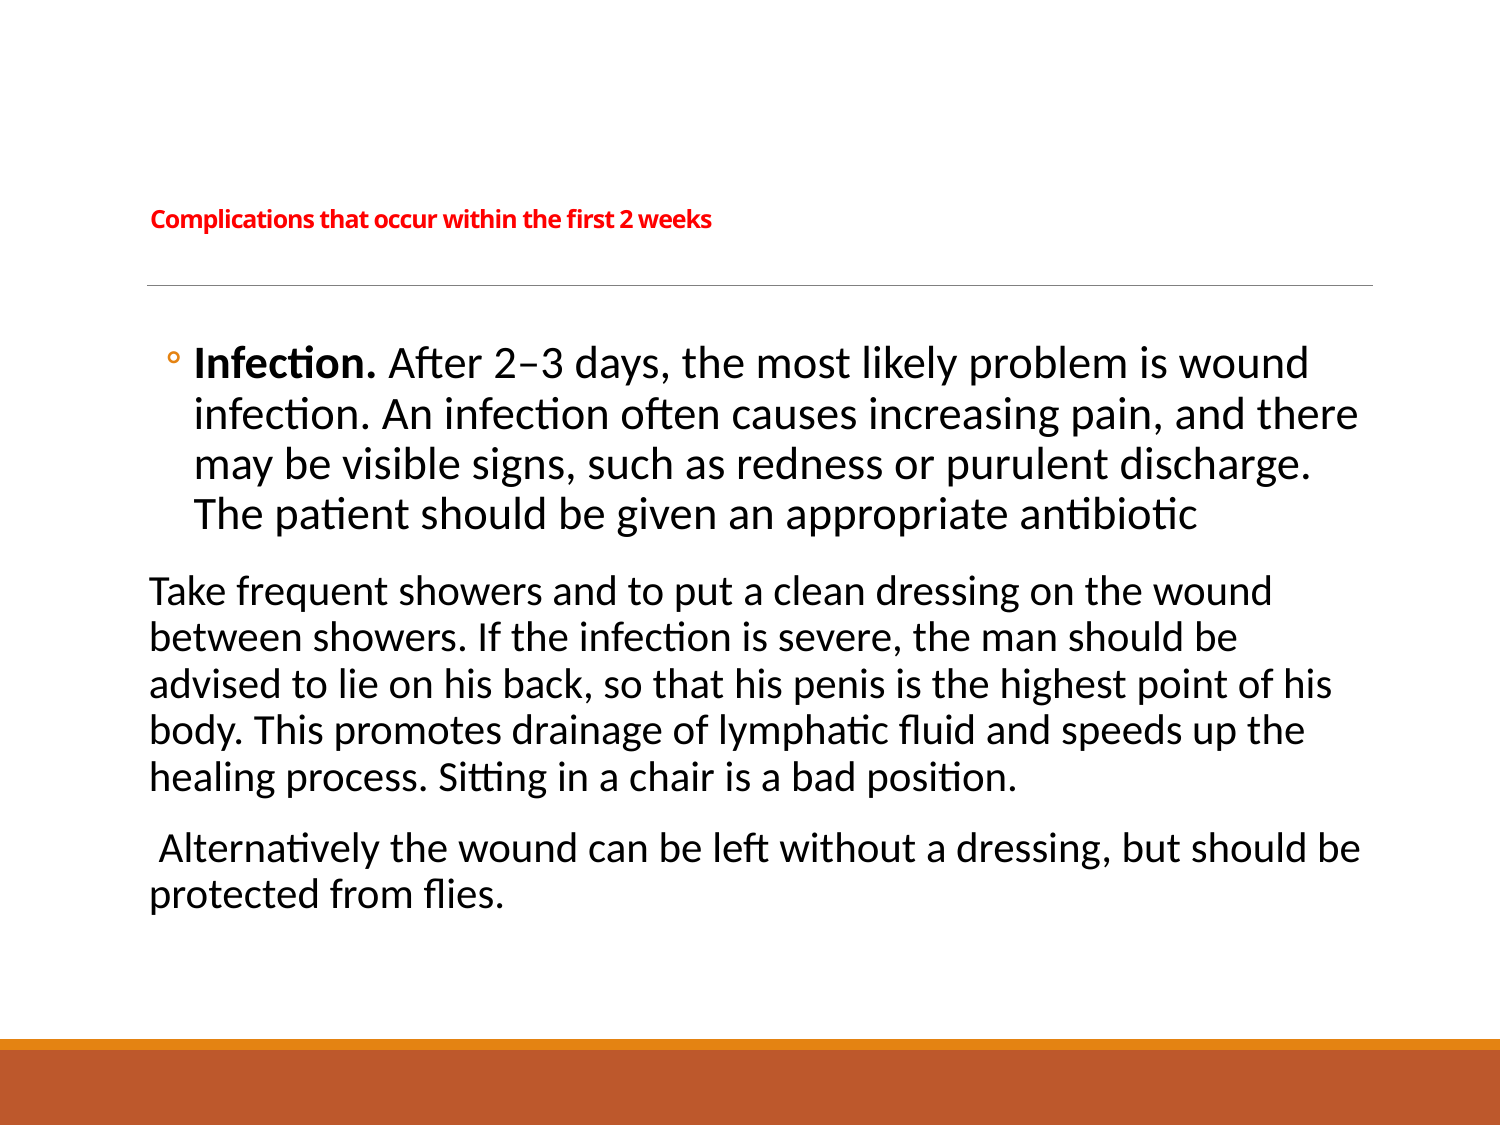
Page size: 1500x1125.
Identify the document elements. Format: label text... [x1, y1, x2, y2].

list Infection. After 2–3 days, the most likely problem is wound infection. An infection often causes increasing pain, and there may be visible signs, such as redness or purulent discharge. The patient should be given an appropriate antibiotic Take frequent showers and to put a clean dressing on the wound between showers. If the infection is severe, the man should be advised to lie on his back, so that his penis is the highest point of his body. This promotes drainage of lymphatic fluid and speeds up the healing process. Sitting in a chair is a bad position. Alternatively the wound can be left without a dressing, but should be protected from flies. [135, 285, 1373, 963]
title Complications that occur within the first 2 weeks [135, 0, 1373, 272]
